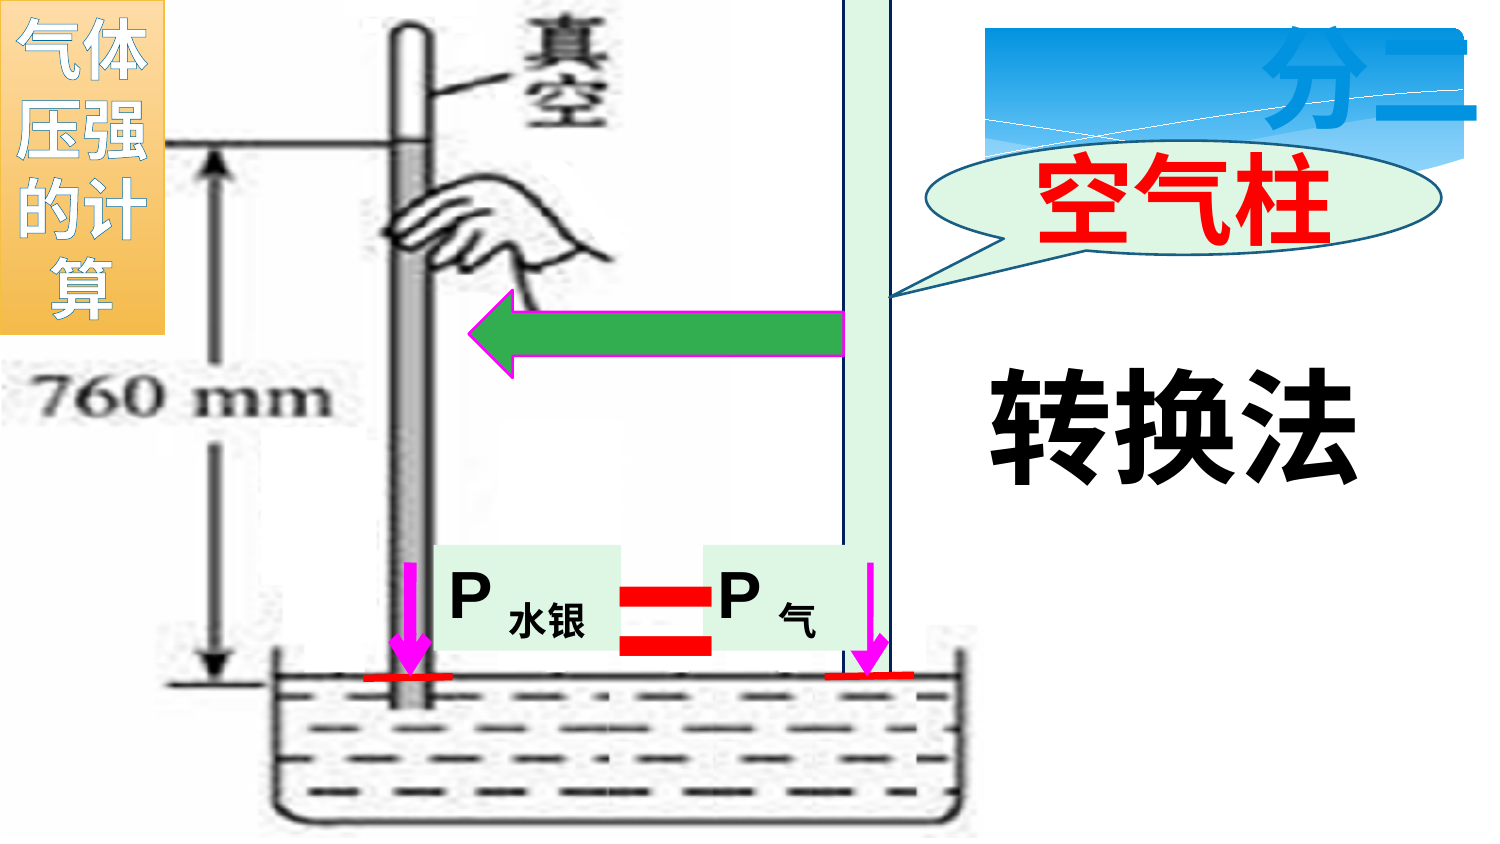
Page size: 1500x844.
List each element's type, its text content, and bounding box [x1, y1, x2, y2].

text_box 转换法 [990, 342, 1418, 508]
picture [0, 0, 985, 839]
text_box 空气柱 [990, 139, 1443, 275]
text_box 分二 [1243, 0, 1499, 150]
